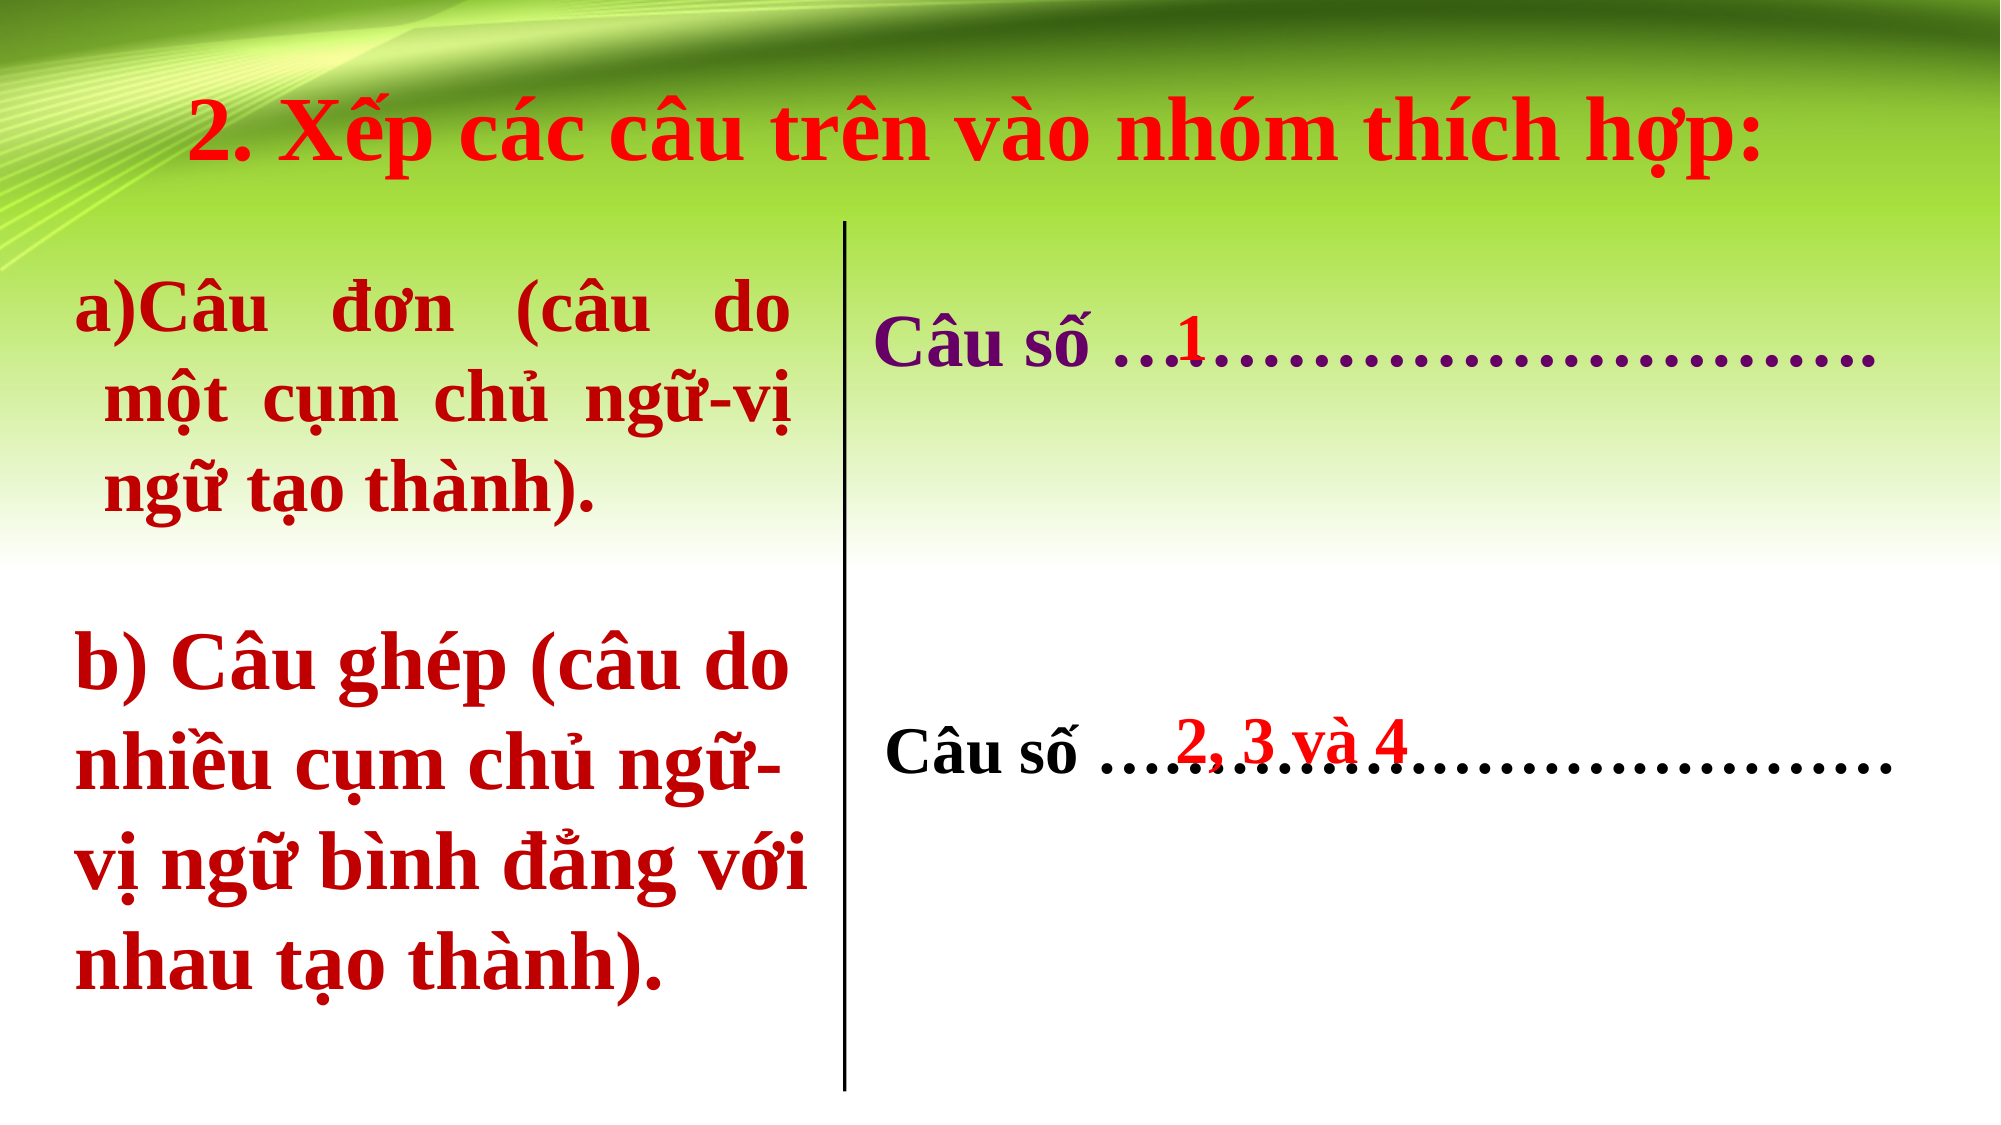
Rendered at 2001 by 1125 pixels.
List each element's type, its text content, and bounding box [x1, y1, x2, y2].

text_box 2, 3 và 4 [1160, 689, 1547, 785]
text_box b) Câu ghép (câu do nhiều cụm chủ ngữ-vị ngữ bình đẳng với nhau tạo thành). [60, 598, 844, 1014]
text_box 1 [1160, 286, 1311, 382]
text_box 2. Xếp các câu trên vào nhóm thích hợp: [171, 61, 1864, 186]
text_box Câu đơn (câu do một cụm chủ ngữ-vị ngữ tạo thành). [59, 249, 807, 534]
text_box Câu số …………………………. [857, 284, 2000, 390]
picture [0, 0, 2000, 1125]
text_box Câu số ……………………………… [869, 699, 1965, 795]
